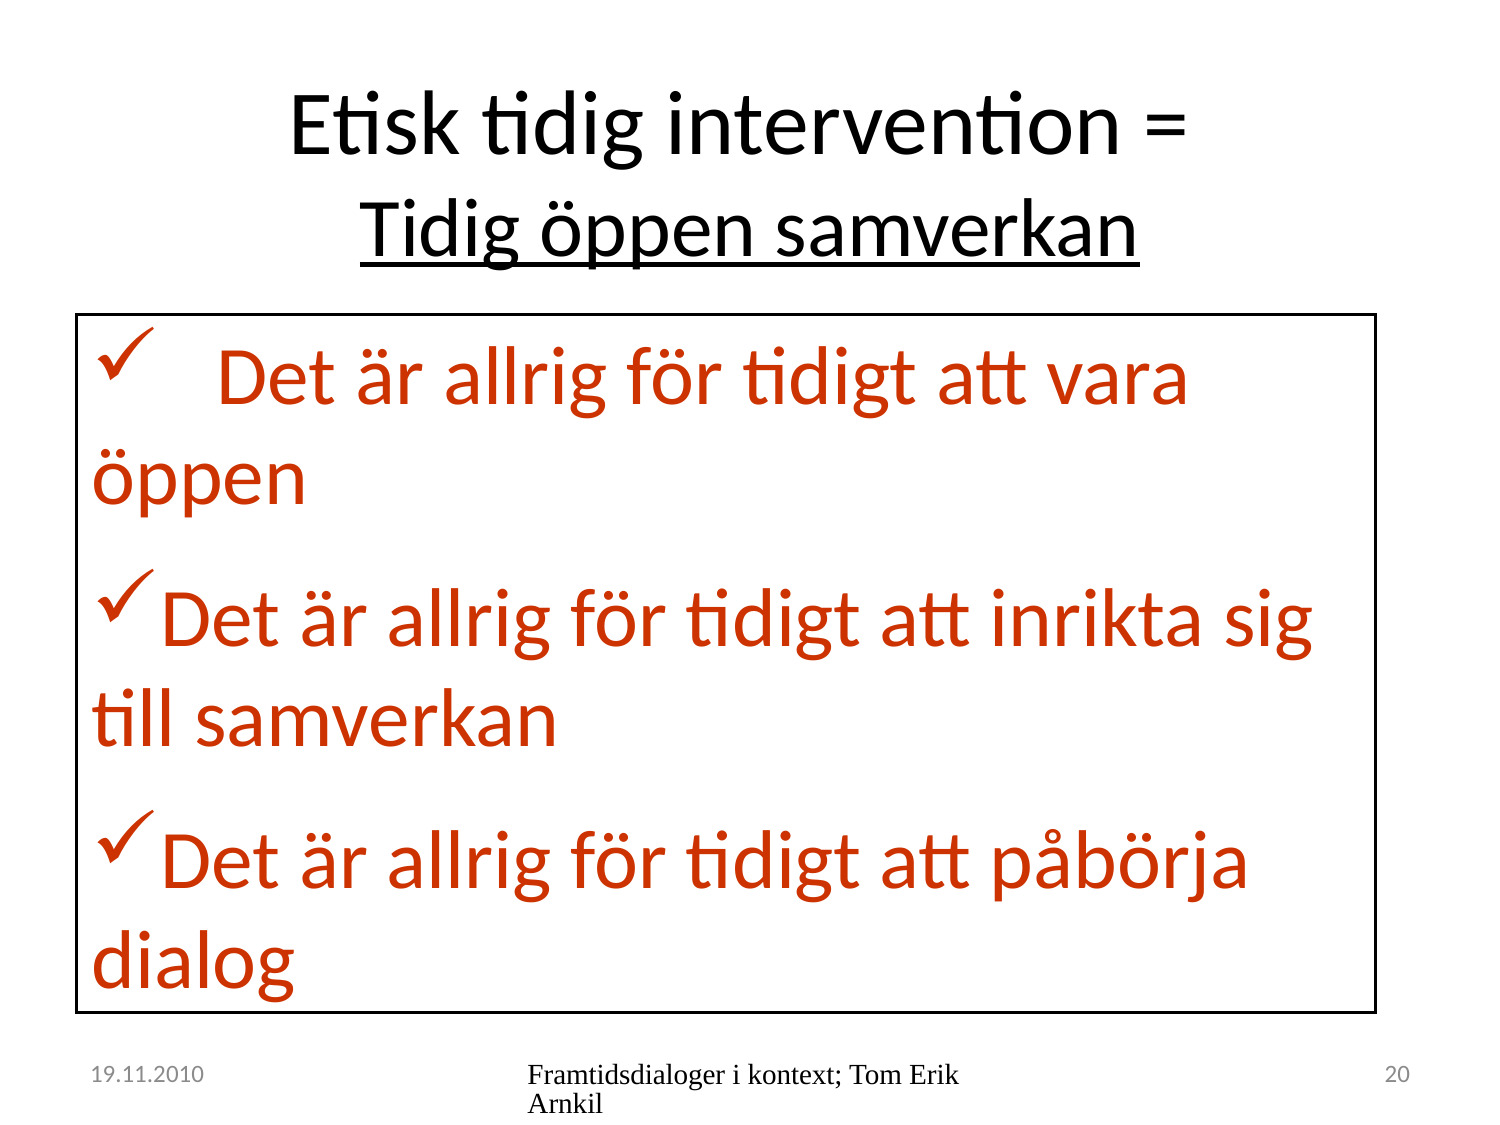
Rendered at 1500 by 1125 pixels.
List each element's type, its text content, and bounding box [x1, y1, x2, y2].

slide_number 20 [1074, 1042, 1425, 1103]
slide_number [75, 1042, 425, 1103]
list [75, 262, 1425, 1005]
title Etisk tidig intervention = Tidig öppen samverkan [76, 42, 1424, 262]
footer Framtidsdialoger i kontext; Tom Erik Arnkil [512, 1042, 988, 1103]
text_box Det är allrig för tidigt att vara öppen Det är allrig för tidigt att inrikta sig till samverkan Det är allrig för tidigt att påbörja dialog [76, 314, 1376, 1013]
